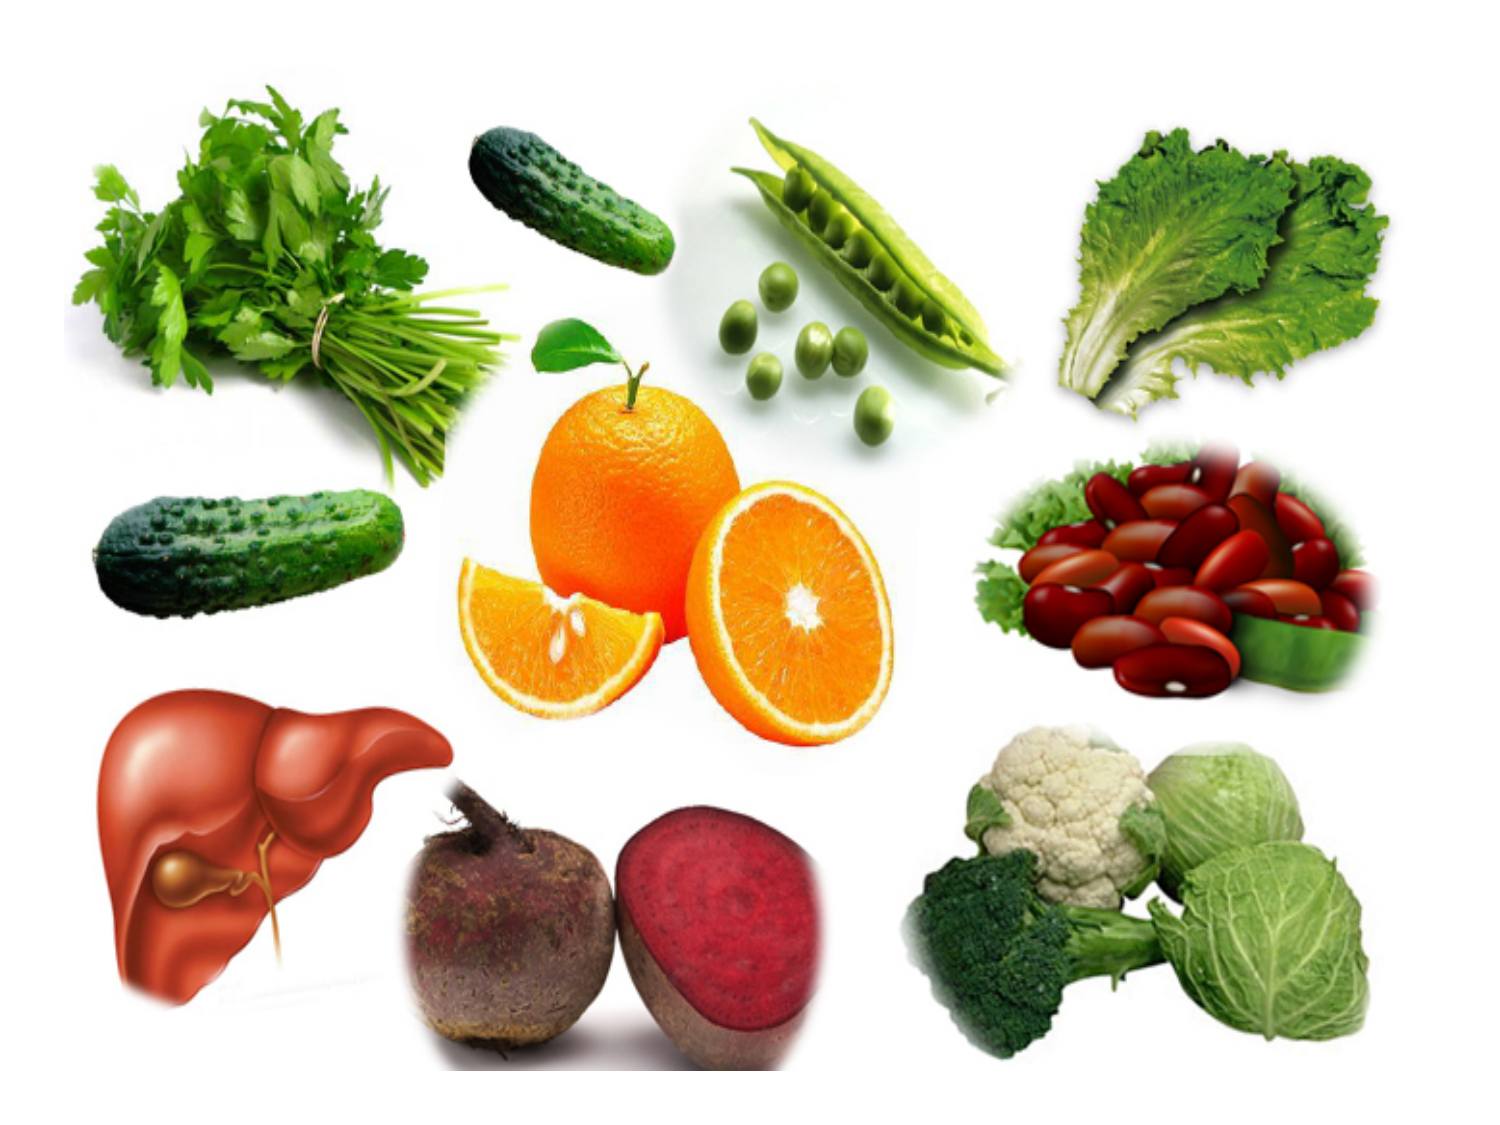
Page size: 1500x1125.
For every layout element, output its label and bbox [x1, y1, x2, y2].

picture [64, 66, 1412, 1071]
